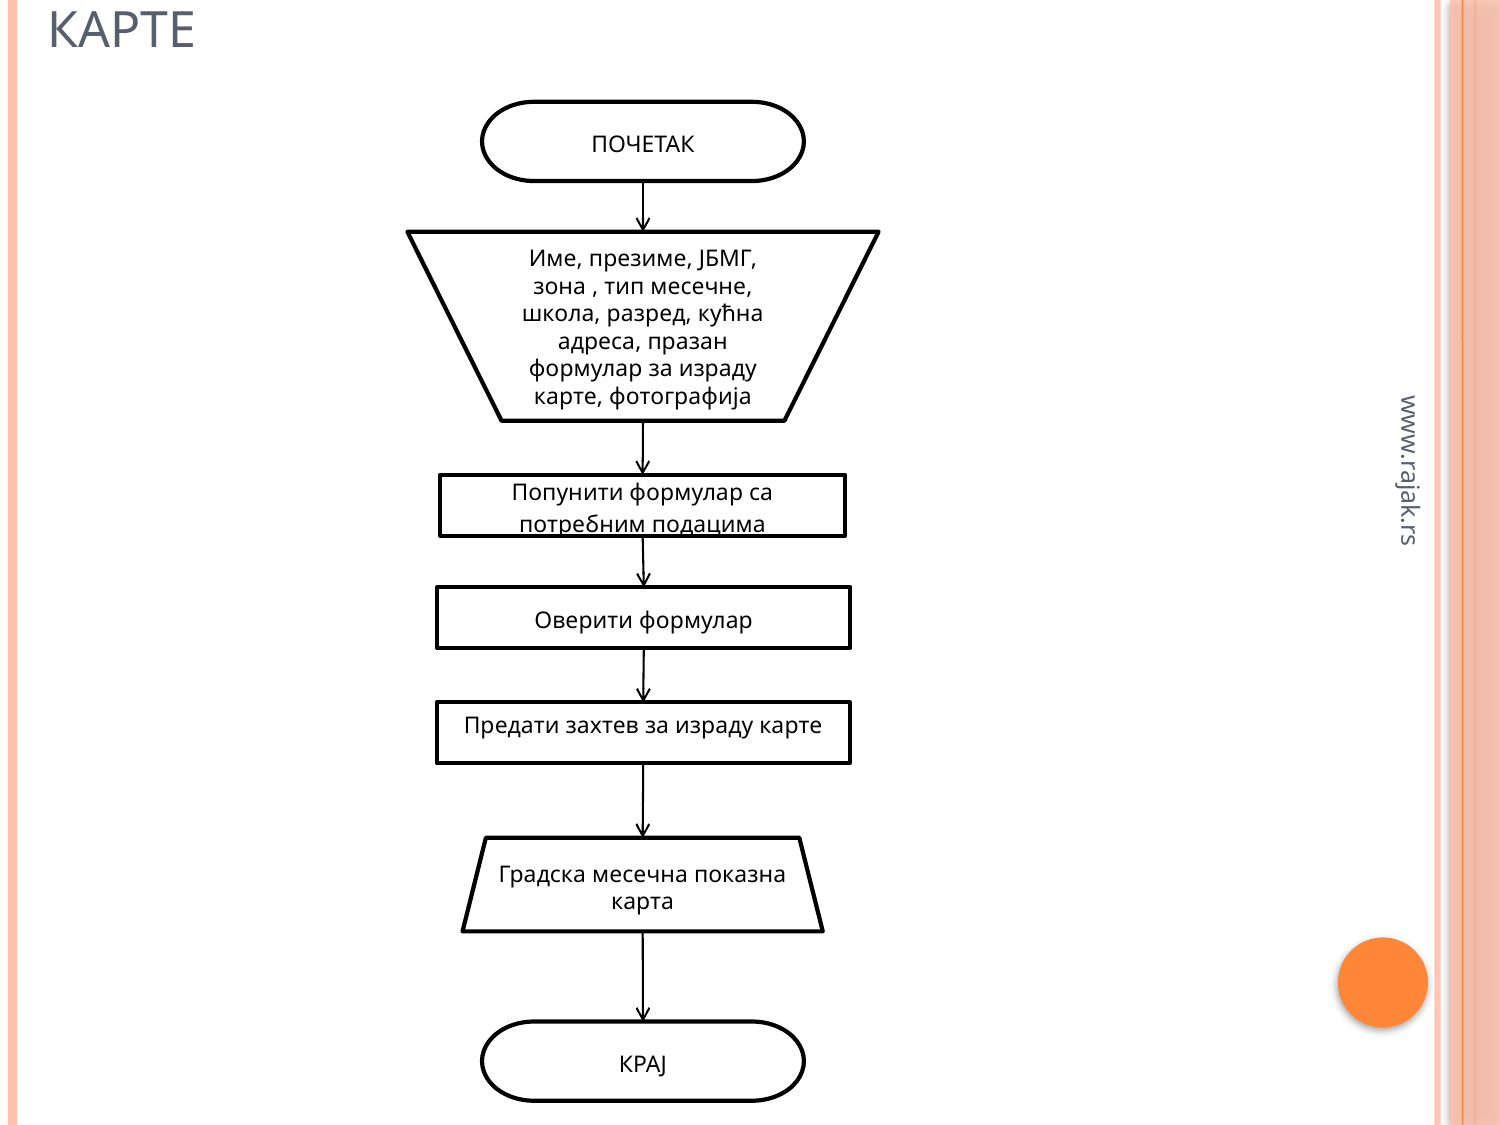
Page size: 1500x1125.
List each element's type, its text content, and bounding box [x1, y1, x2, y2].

text_box Предати захтев за израду карте [435, 700, 852, 765]
text_box Попунити формулар са потребним подацима [438, 473, 847, 538]
text_box Градска месечна показна карта [460, 835, 825, 934]
text_box Име, презиме, ЈБМГ, зона , тип месечне, школа, разред, кућна адреса, празан формулар за израду карте, фотографија [405, 229, 881, 423]
text_box ПОЧЕТАК [479, 99, 807, 184]
footer www.rajak.rs [1379, 380, 1440, 906]
text_box КРАЈ [479, 1019, 807, 1103]
title Израда градске ђачке месечне показне карте [32, 0, 1258, 65]
text_box Оверити формулар [435, 585, 852, 650]
